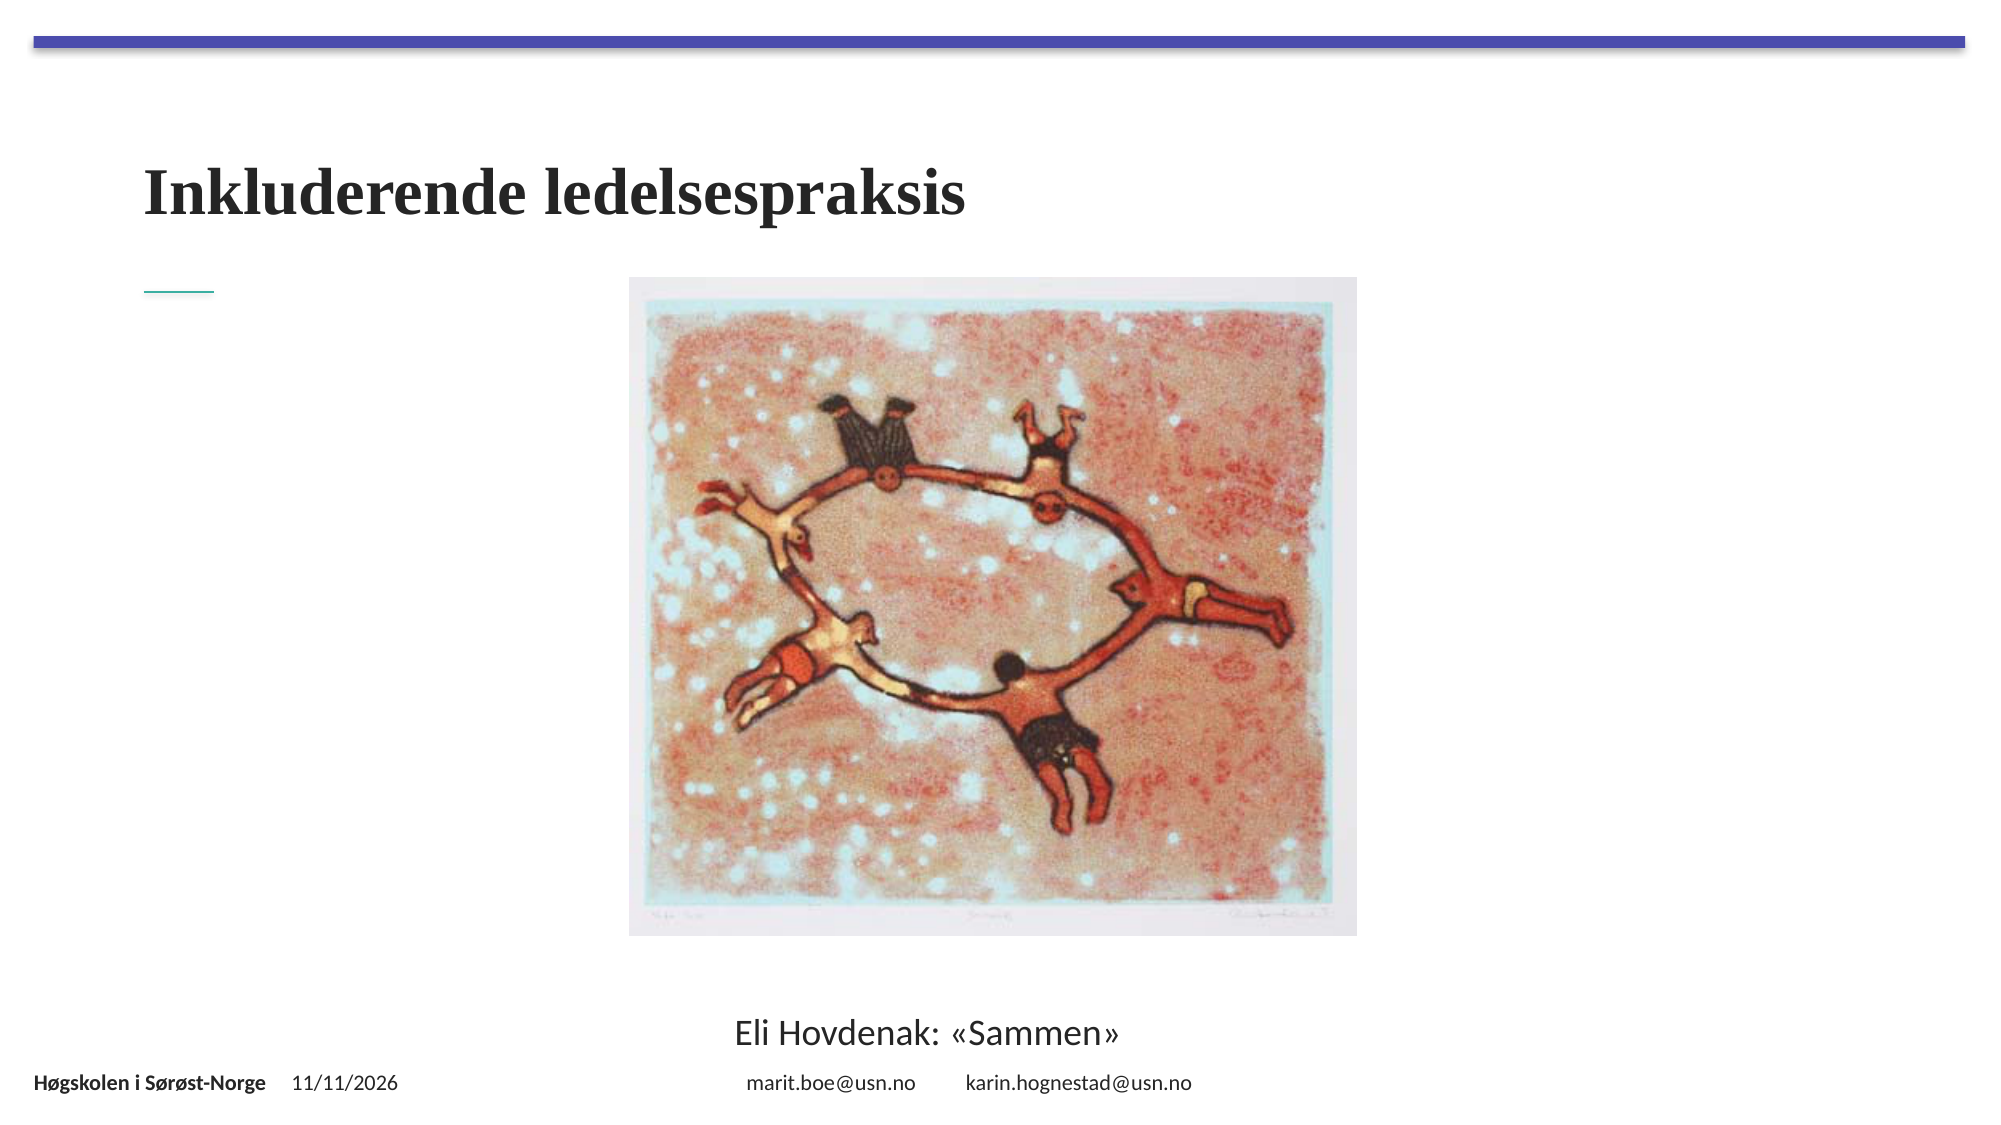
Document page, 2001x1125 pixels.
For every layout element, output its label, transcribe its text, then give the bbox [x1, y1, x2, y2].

footer marit.boe@usn.no karin.hognestad@usn.no [653, 1064, 1287, 1100]
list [628, 277, 1357, 936]
text_box Eli Hovdenak: «Sammen» [711, 941, 1357, 1060]
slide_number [291, 1064, 653, 1100]
title Inkluderende ledelsespraksis [143, 93, 1885, 282]
